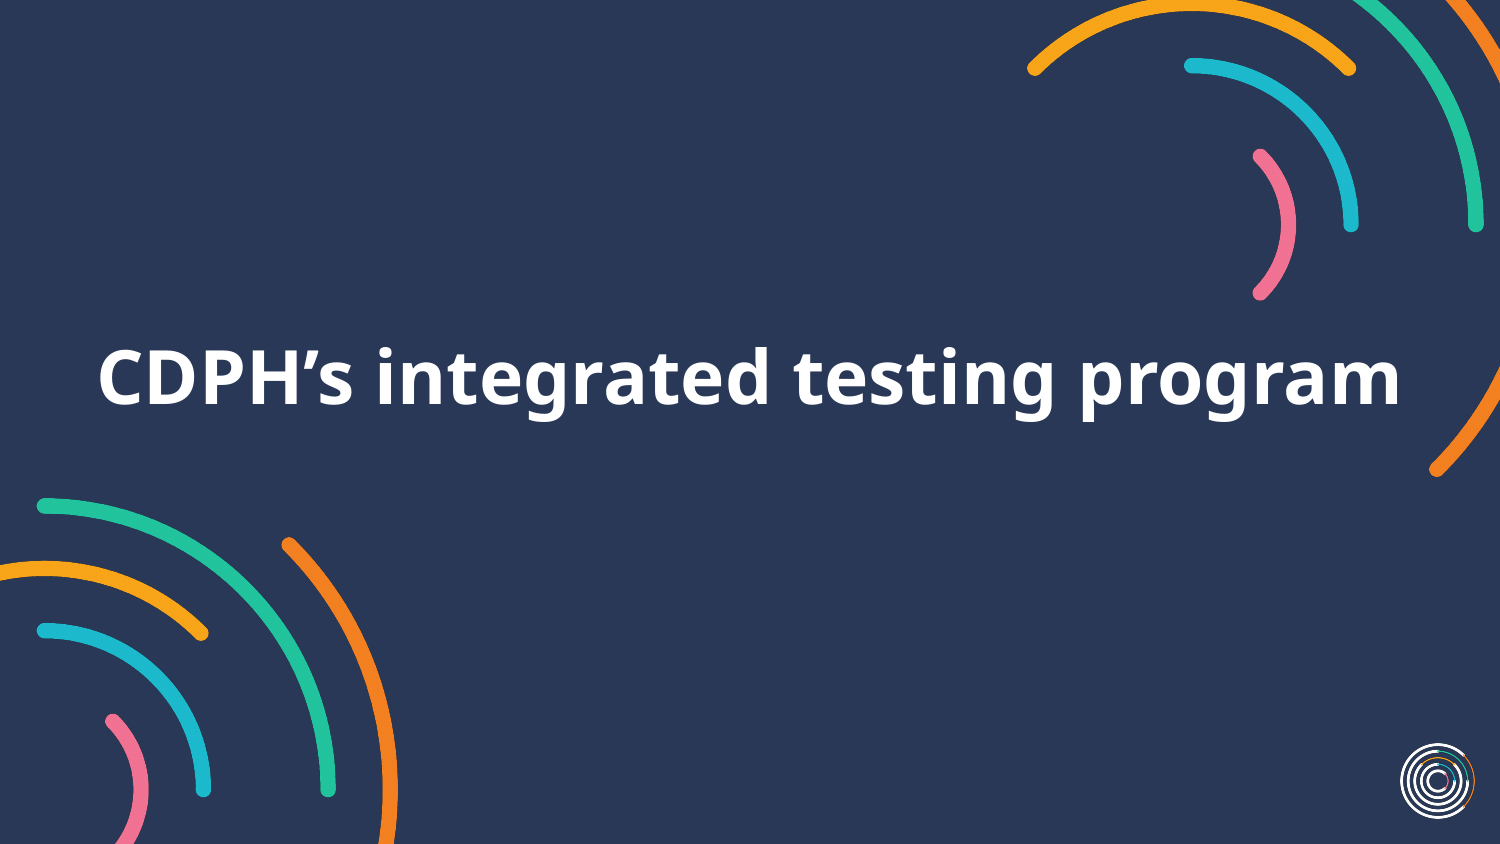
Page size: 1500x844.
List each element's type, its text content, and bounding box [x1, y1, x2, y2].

picture [1027, 0, 1500, 477]
picture [0, 498, 398, 844]
title CDPH’s integrated testing program [51, 314, 1449, 453]
picture [1400, 743, 1475, 819]
